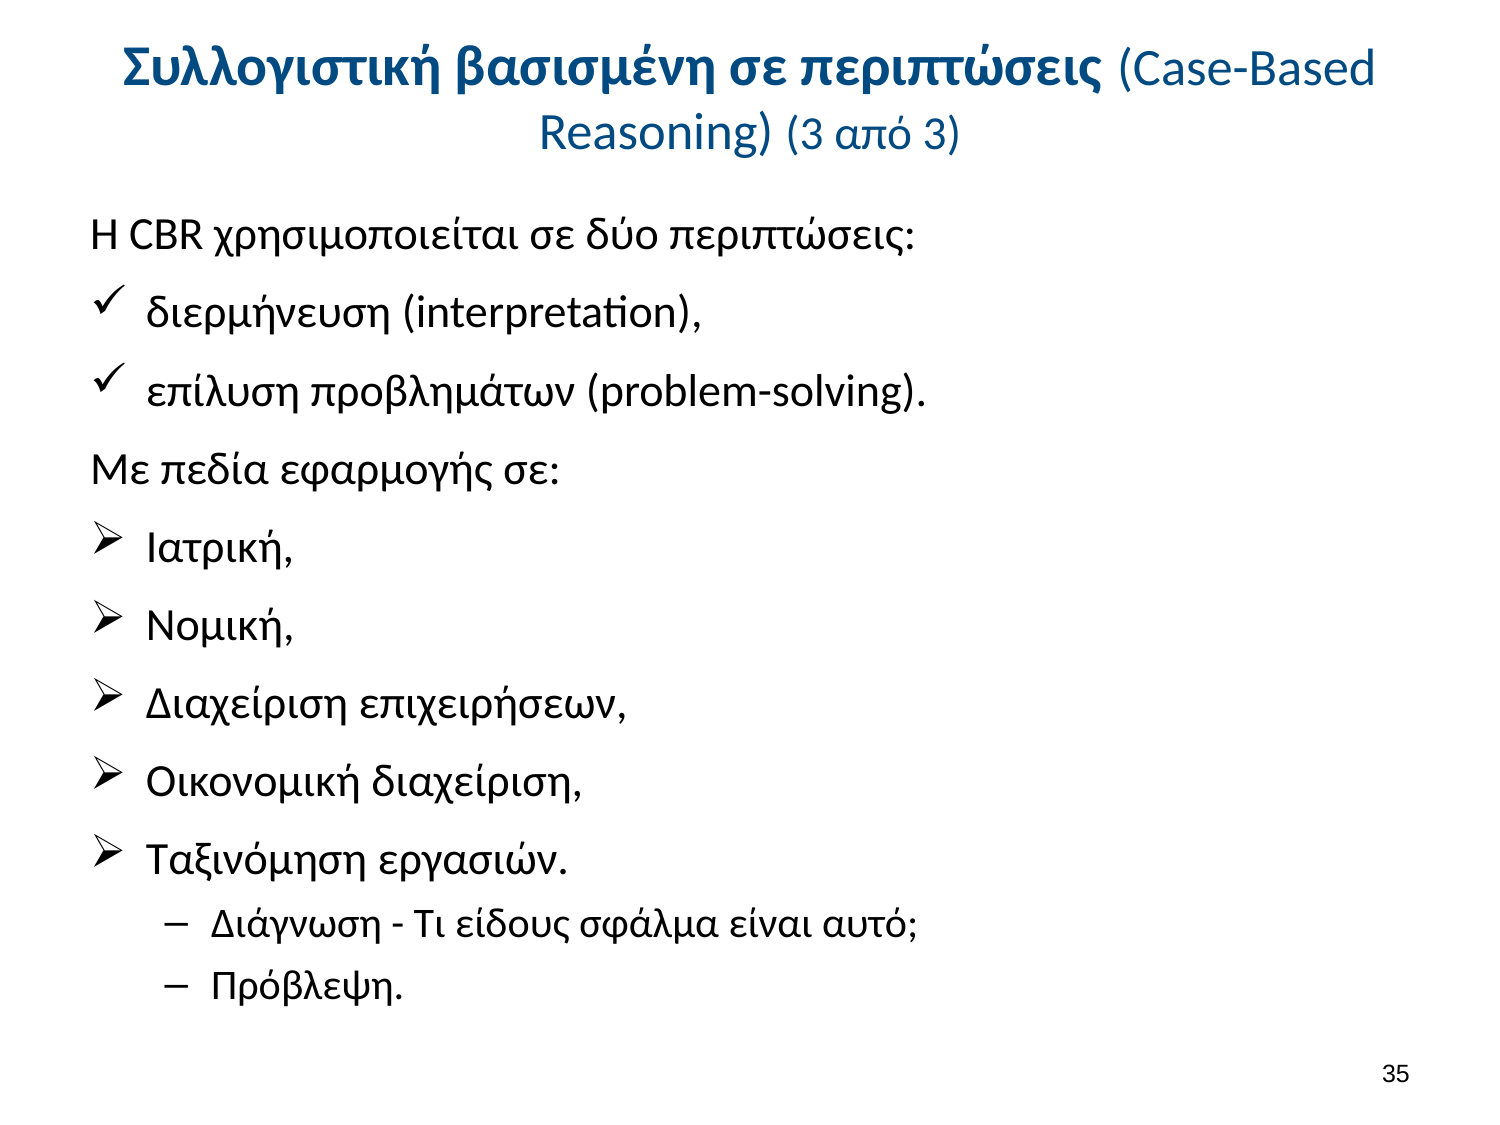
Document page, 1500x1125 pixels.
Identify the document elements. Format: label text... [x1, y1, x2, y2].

title Συλλογιστική βασισμένη σε περιπτώσεις (Case-Based Reasoning) (3 από 3) [0, 19, 1500, 169]
list Η CBR χρησιμοποιείται σε δύο περιπτώσεις: διερμήνευση (interpretation), επίλυση προβλημάτων (problem-solving). Με πεδία εφαρμογής σε: Ιατρική, Νομική, Διαχείριση επιχειρήσεων, Οικονομική διαχείριση, Ταξινόμηση εργασιών. Διάγνωση - Τι είδους σφάλμα είναι αυτό; Πρόβλεψη. [75, 196, 1425, 1024]
slide_number 34 [1074, 1042, 1425, 1103]
